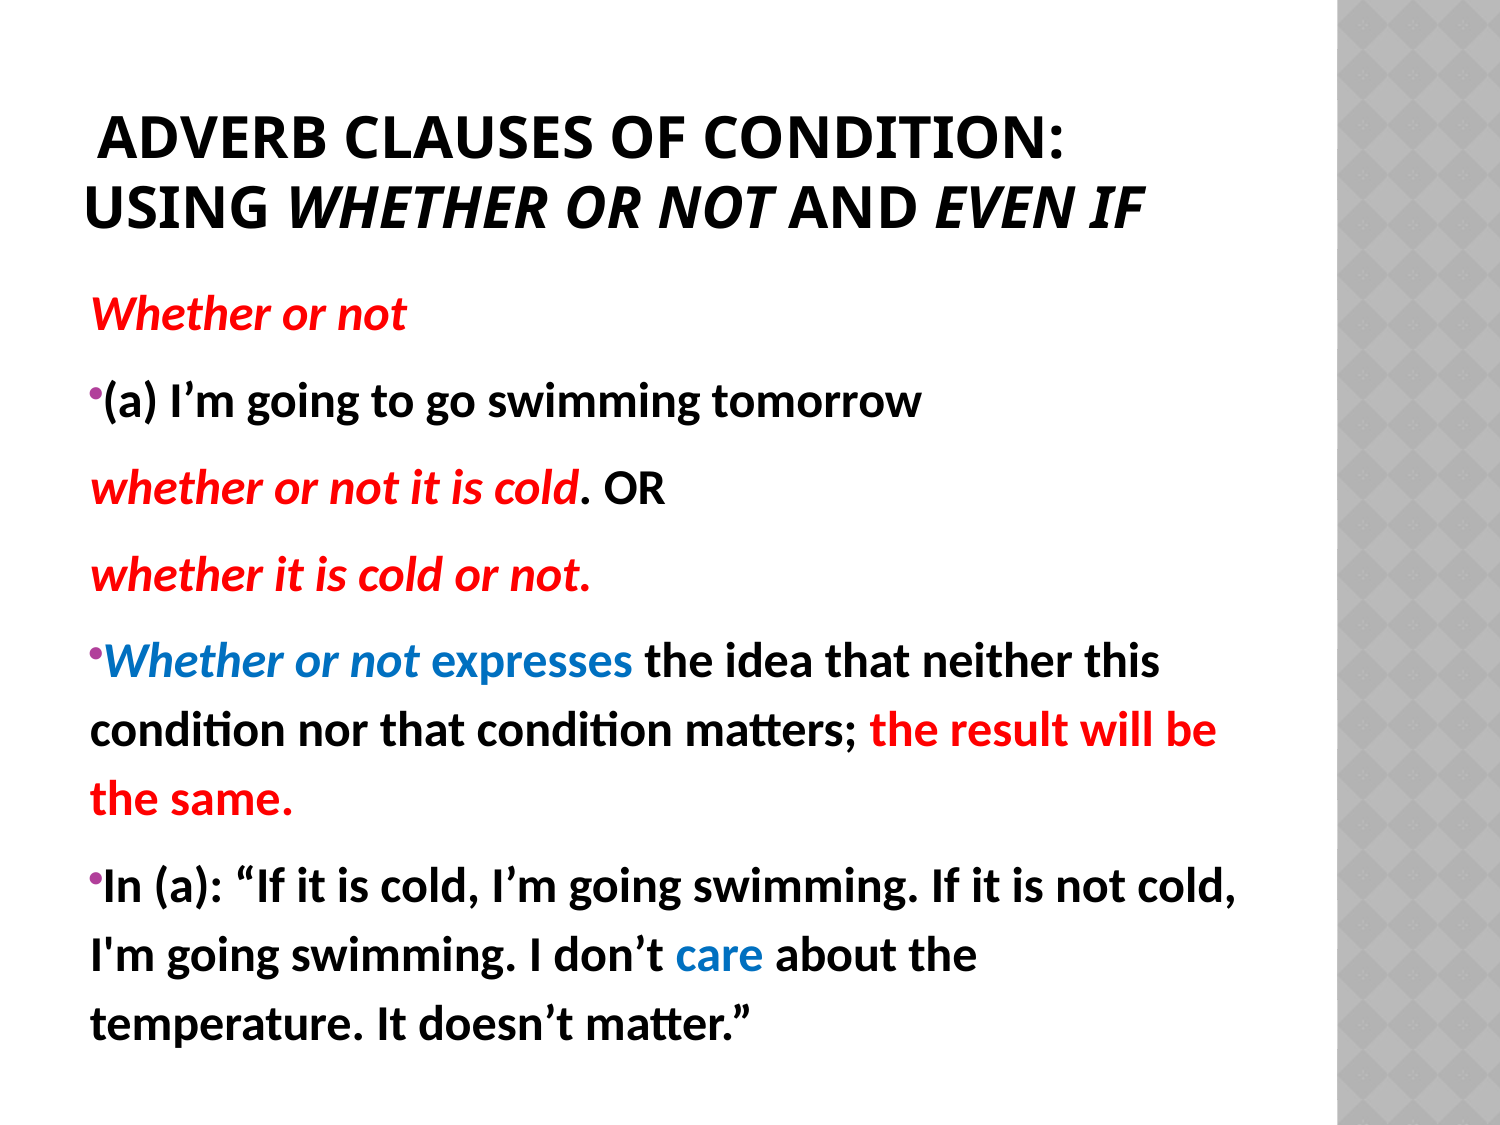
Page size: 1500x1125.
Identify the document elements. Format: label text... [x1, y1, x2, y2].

title Adverb Clauses of Condition: Using Whether Or Not and Even If [75, 52, 1263, 240]
list Whether or not (a) I’m going to go swimming tomorrow whether or not it is cold. OR whether it is cold or not. Whether or not expresses the idea that neither this condition nor that condition matters; the result will be the same. In (a): “If it is cold, I’m going swimming. If it is not cold, I'm going swimming. I don’t care about the temperature. It doesn’t matter.” [75, 264, 1263, 1059]
